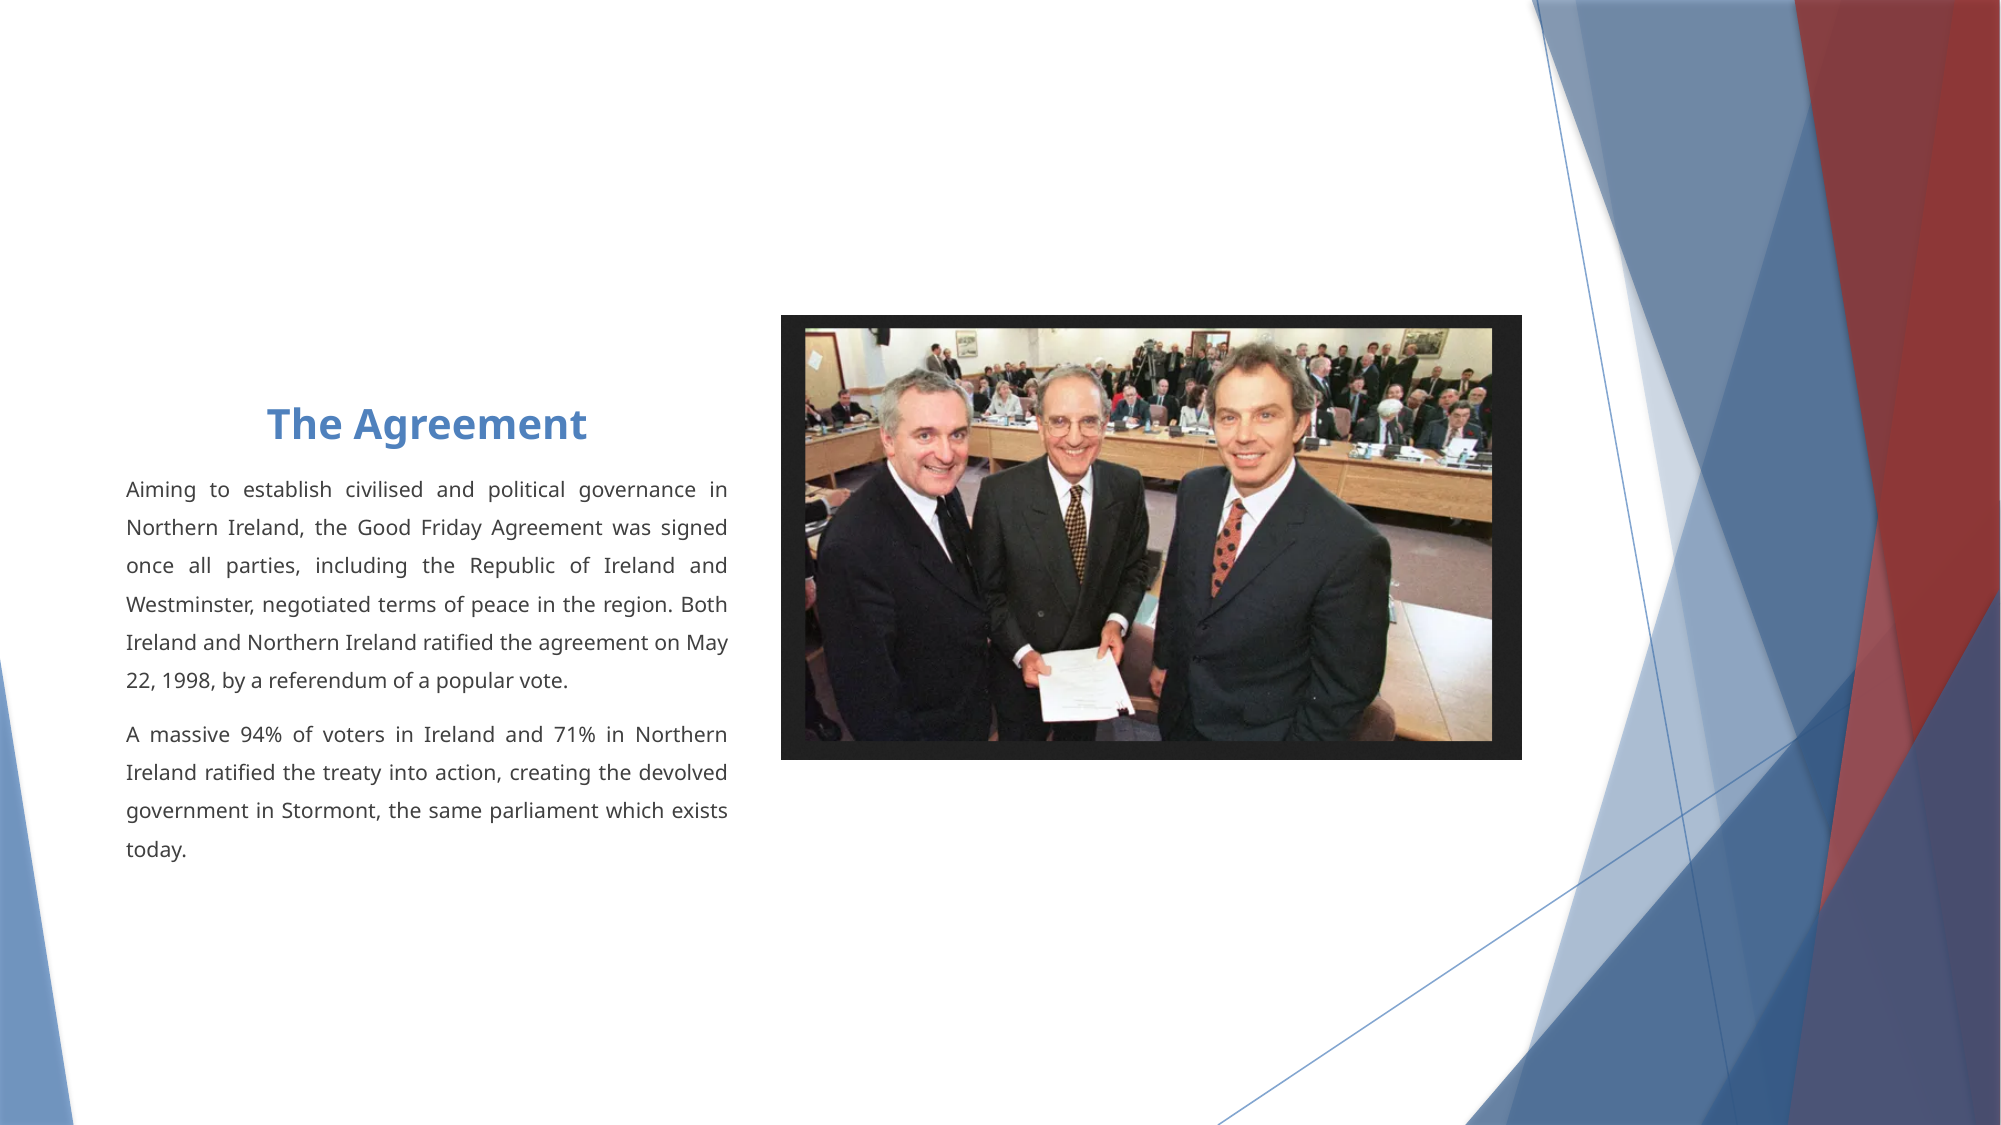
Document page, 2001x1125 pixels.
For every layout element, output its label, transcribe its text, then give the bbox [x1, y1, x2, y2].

list Aiming to establish civilised and political governance in Northern Ireland, the Good Friday Agreement was signed once all parties, including the Republic of Ireland and Westminster, negotiated terms of peace in the region. Both Ireland and Northern Ireland ratified the agreement on May 22, 1998, by a referendum of a popular vote. A massive 94% of voters in Ireland and 71% in Northern Ireland ratified the treaty into action, creating the devolved government in Stormont, the same parliament which exists today. [111, 455, 744, 880]
title The Agreement [111, 245, 744, 455]
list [780, 315, 1522, 761]
